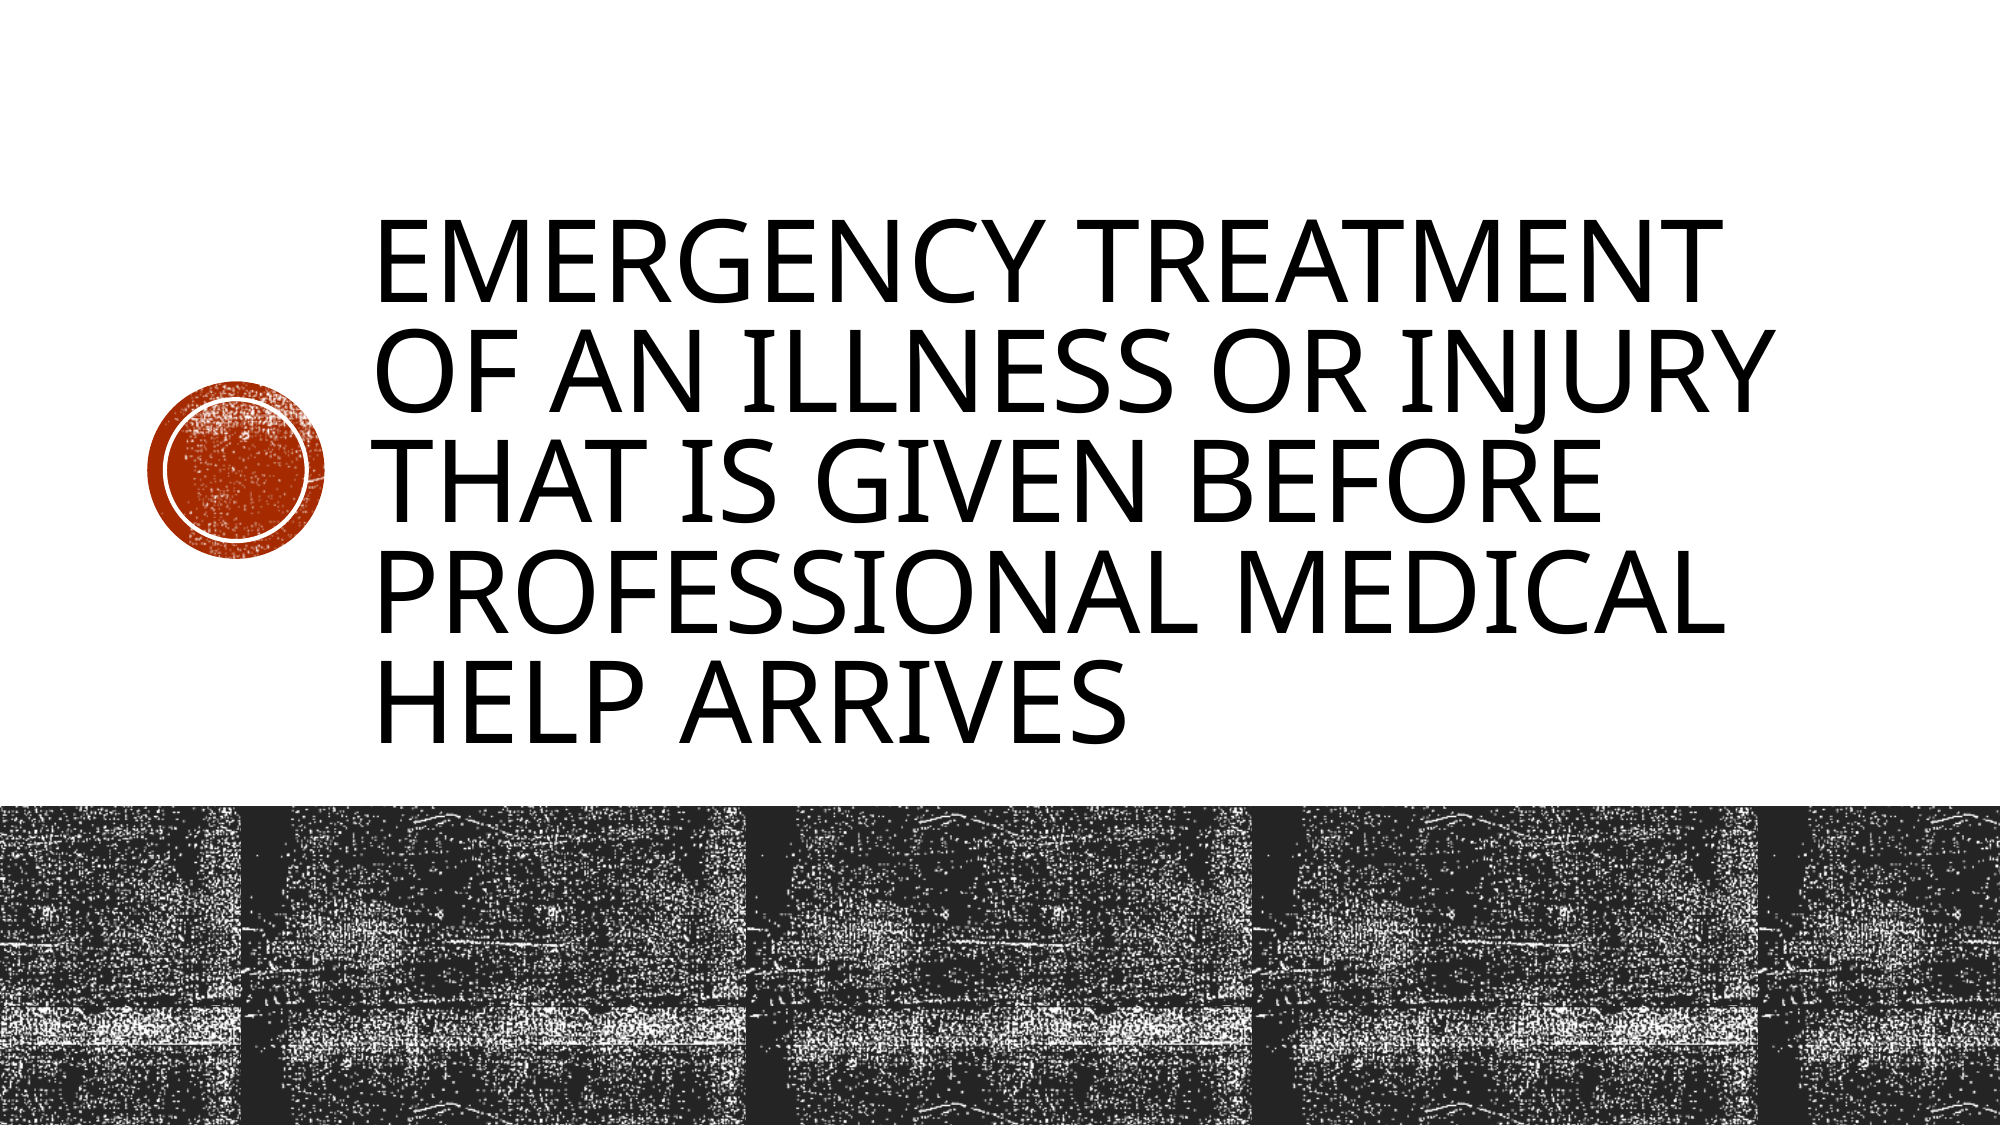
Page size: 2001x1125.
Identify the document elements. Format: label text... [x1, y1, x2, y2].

title Emergency treatment of an illness or injury that is given before professional medical help arrives [355, 201, 1878, 779]
